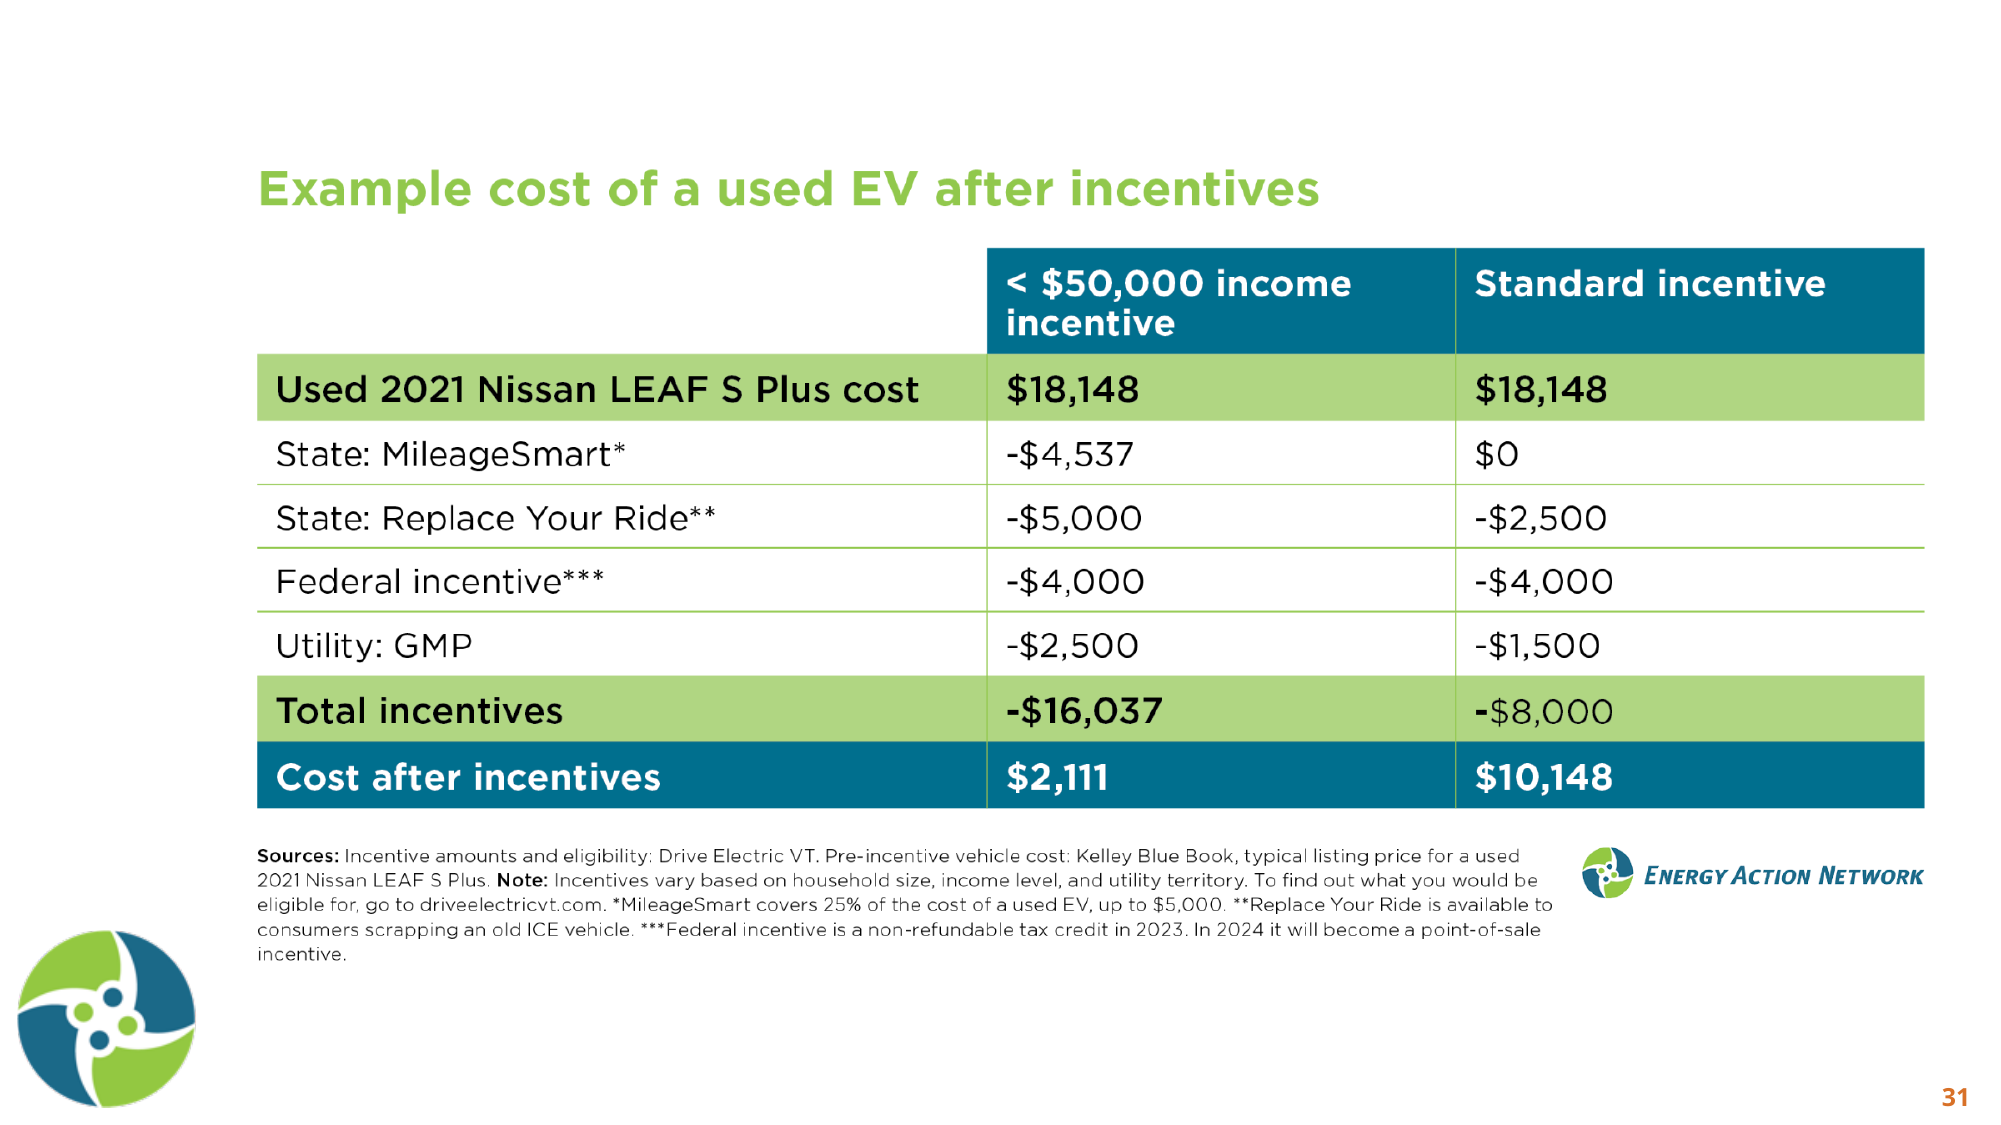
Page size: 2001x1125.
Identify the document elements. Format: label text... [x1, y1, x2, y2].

slide_number 31 [1535, 1068, 1986, 1125]
picture [17, 121, 1973, 1108]
